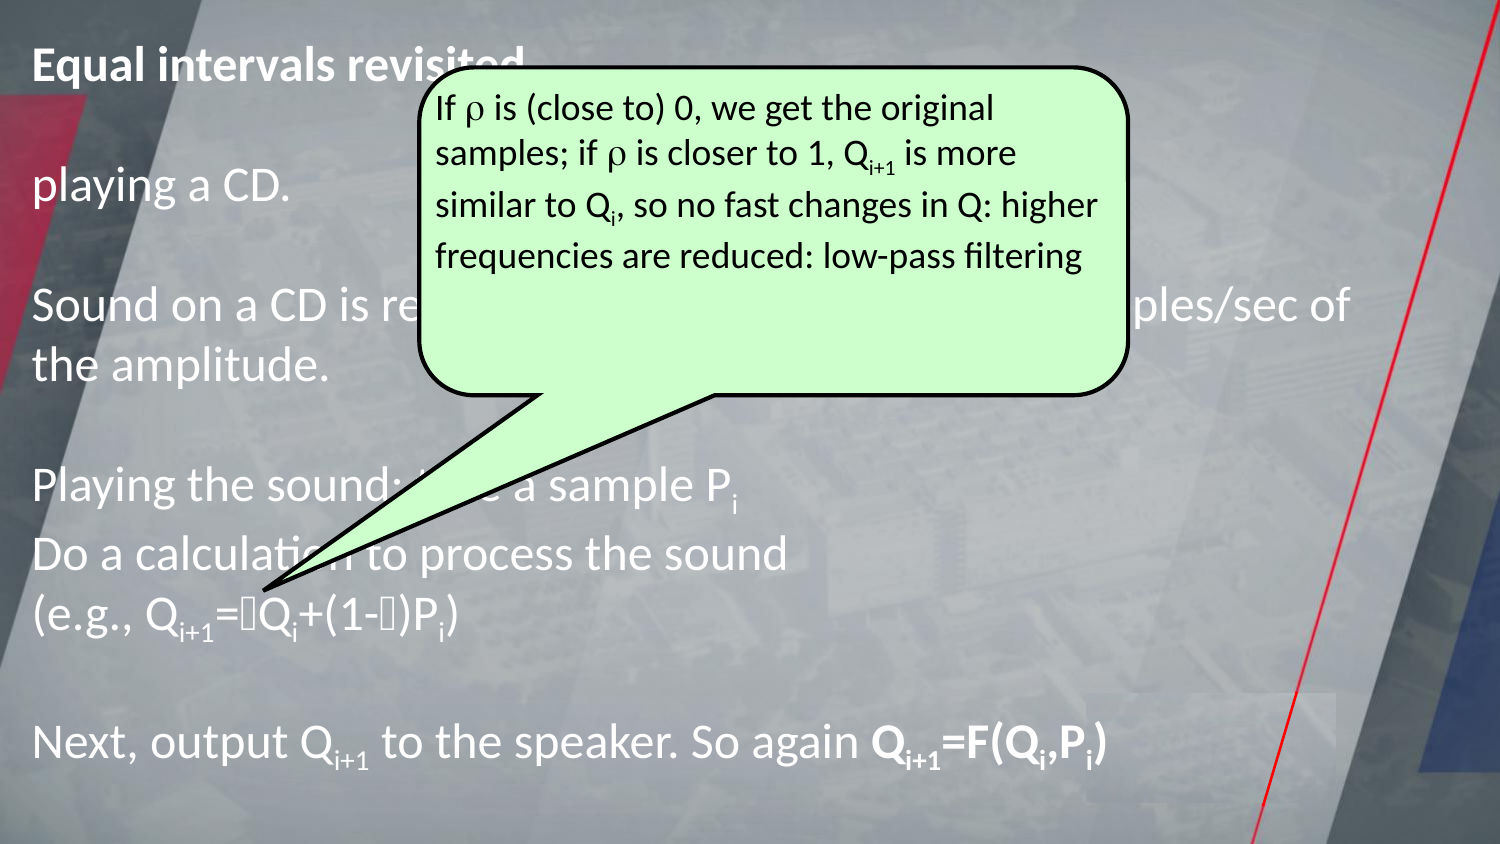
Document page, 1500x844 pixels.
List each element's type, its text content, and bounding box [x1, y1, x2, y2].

text_box If  is (close to) 0, we get the original samples; if  is closer to 1, Qi+1 is more similar to Qi, so no fast changes in Q: higher frequencies are reduced: low-pass filtering [263, 67, 1129, 591]
picture [0, 0, 1500, 844]
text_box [1086, 691, 1336, 807]
text_box Equal intervals revisited playing a CD. Sound on a CD is represented as a series of 44100 samples/sec of the amplitude. Playing the sound: take a sample Pi Do a calculation to process the sound (e.g., Qi+1=Qi+(1-)Pi) Next, output Qi+1 to the speaker. So again Qi+1=F(Qi,Pi) [31, 31, 1355, 844]
